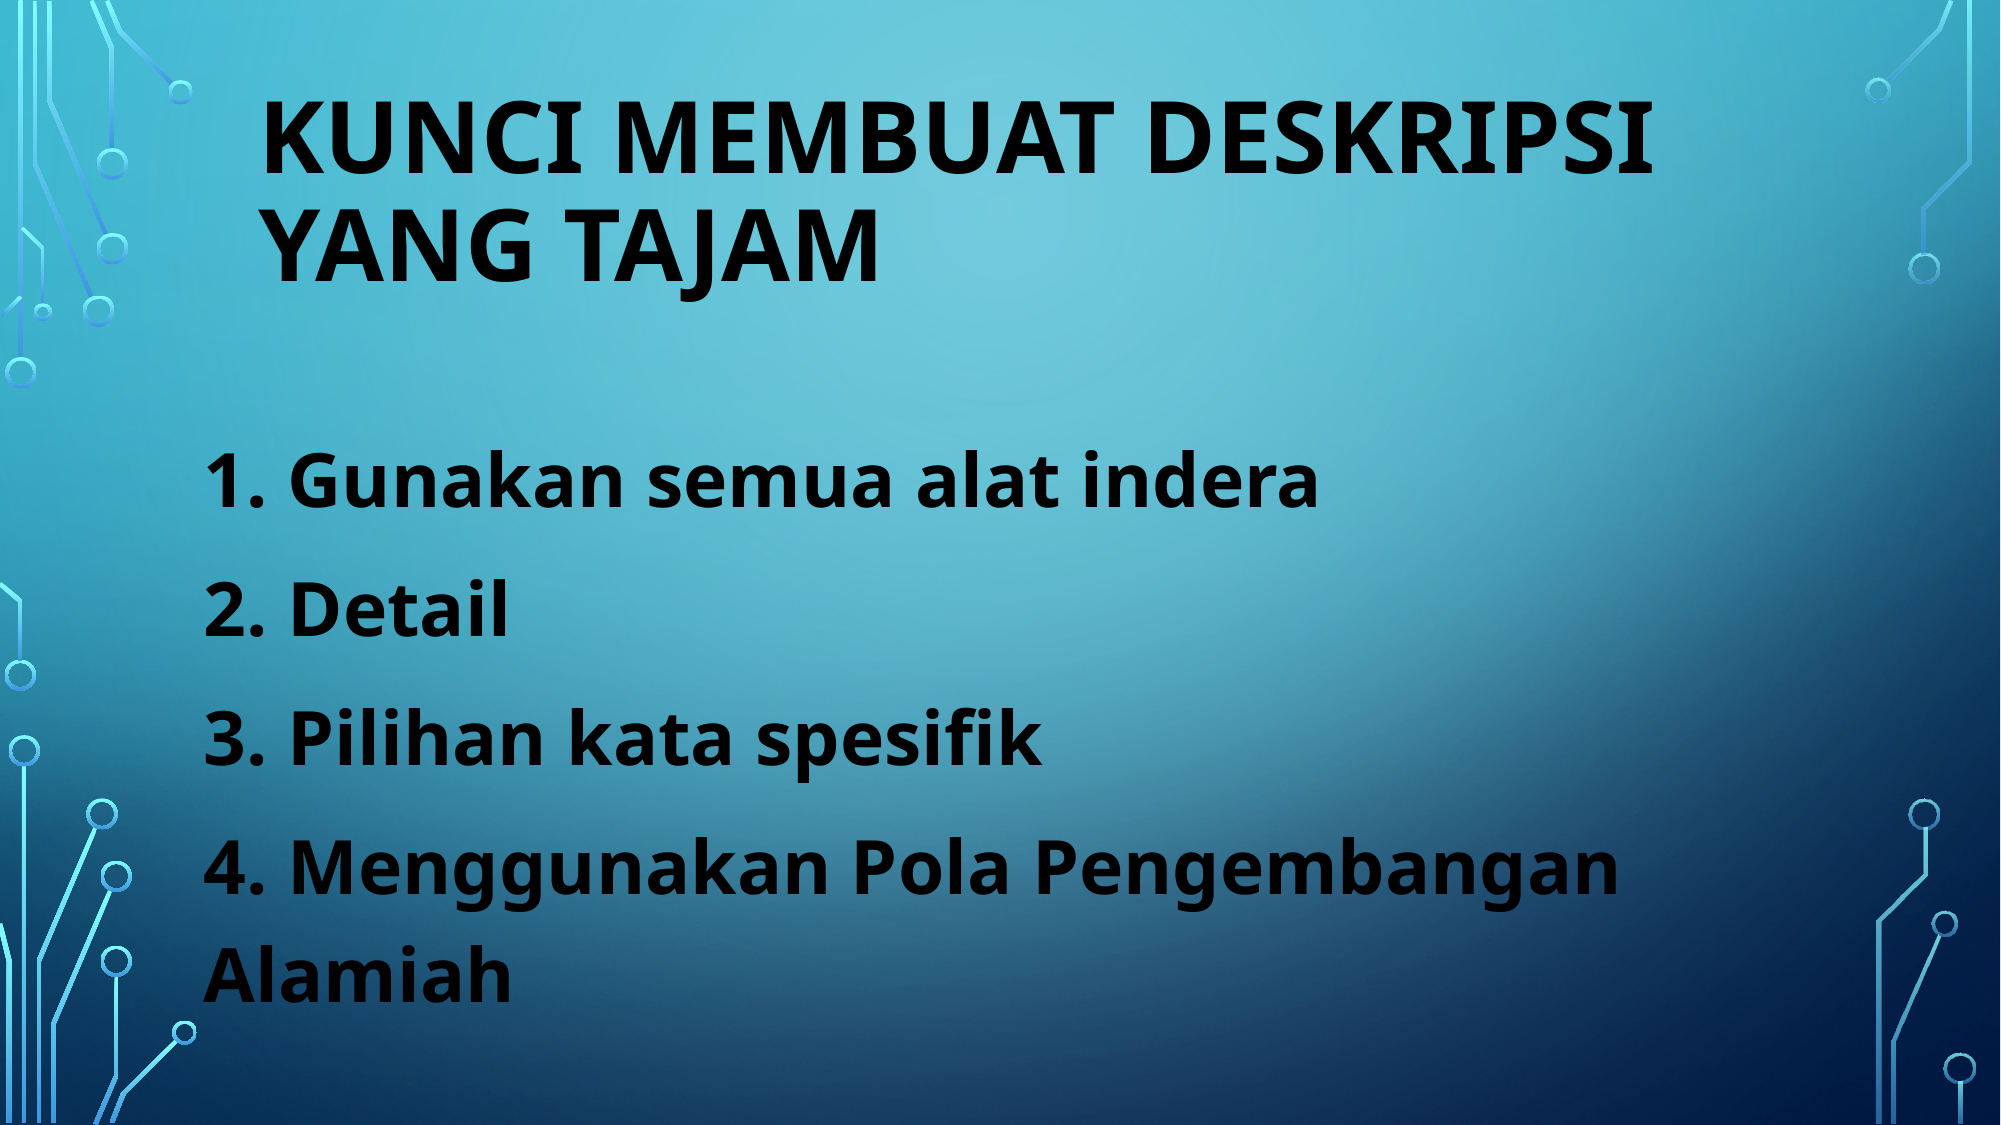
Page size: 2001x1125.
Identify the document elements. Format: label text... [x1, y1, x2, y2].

title Kunci Membuat Deskripsi yang Tajam [243, 67, 1887, 324]
list 1. Gunakan semua alat indera 2. Detail 3. Pilihan kata spesifik 4. Menggunakan Pola Pengembangan Alamiah [188, 407, 1887, 1060]
